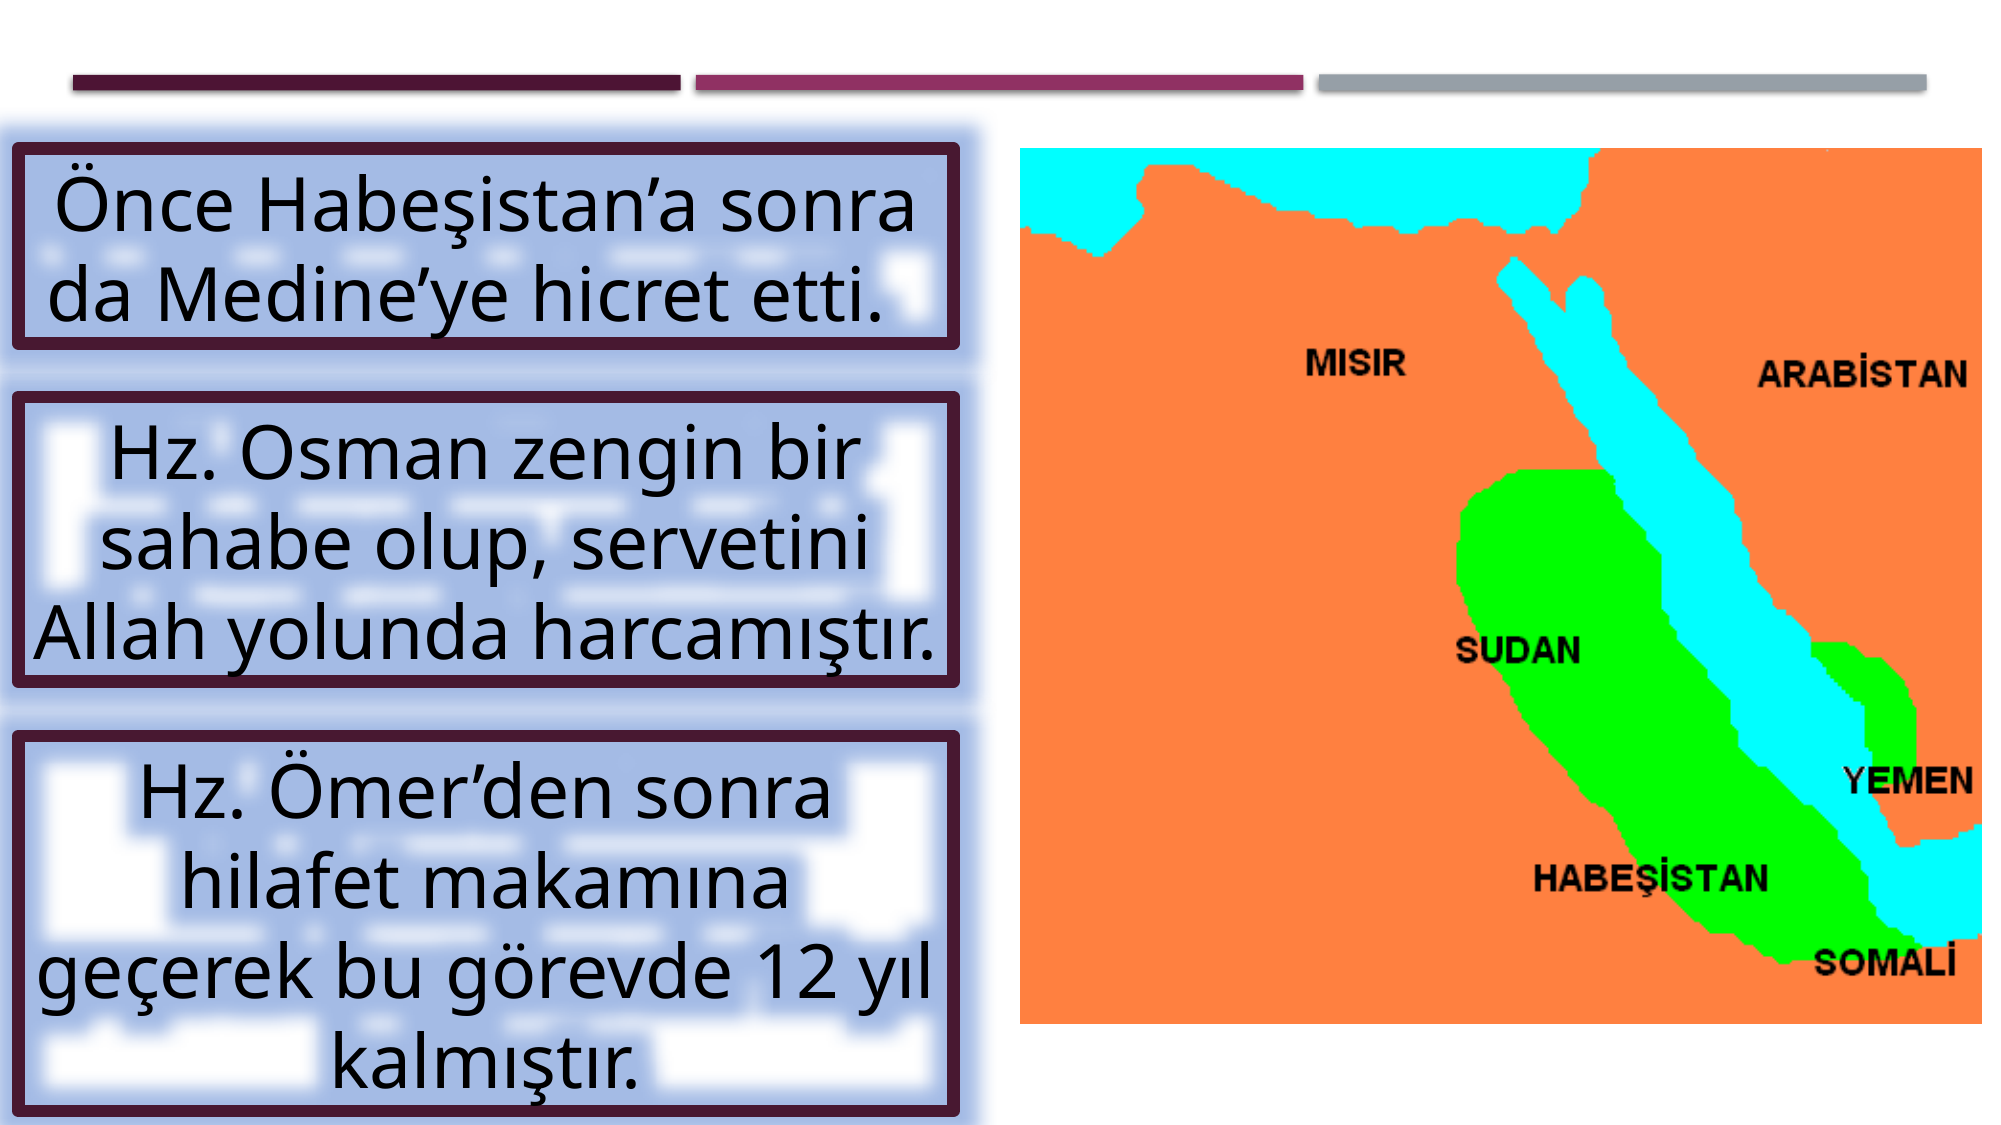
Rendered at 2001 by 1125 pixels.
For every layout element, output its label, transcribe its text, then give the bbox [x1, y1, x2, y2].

text_box Hz. Ömer’den sonra hilafet makamına geçerek bu görevde 12 yıl kalmıştır. [18, 736, 954, 1111]
text_box Önce Habeşistan’a sonra da Medine’ye hicret etti. [18, 148, 954, 344]
picture [1019, 148, 1983, 1025]
text_box Hz. Osman zengin bir sahabe olup, servetini Allah yolunda harcamıştır. [18, 396, 954, 682]
